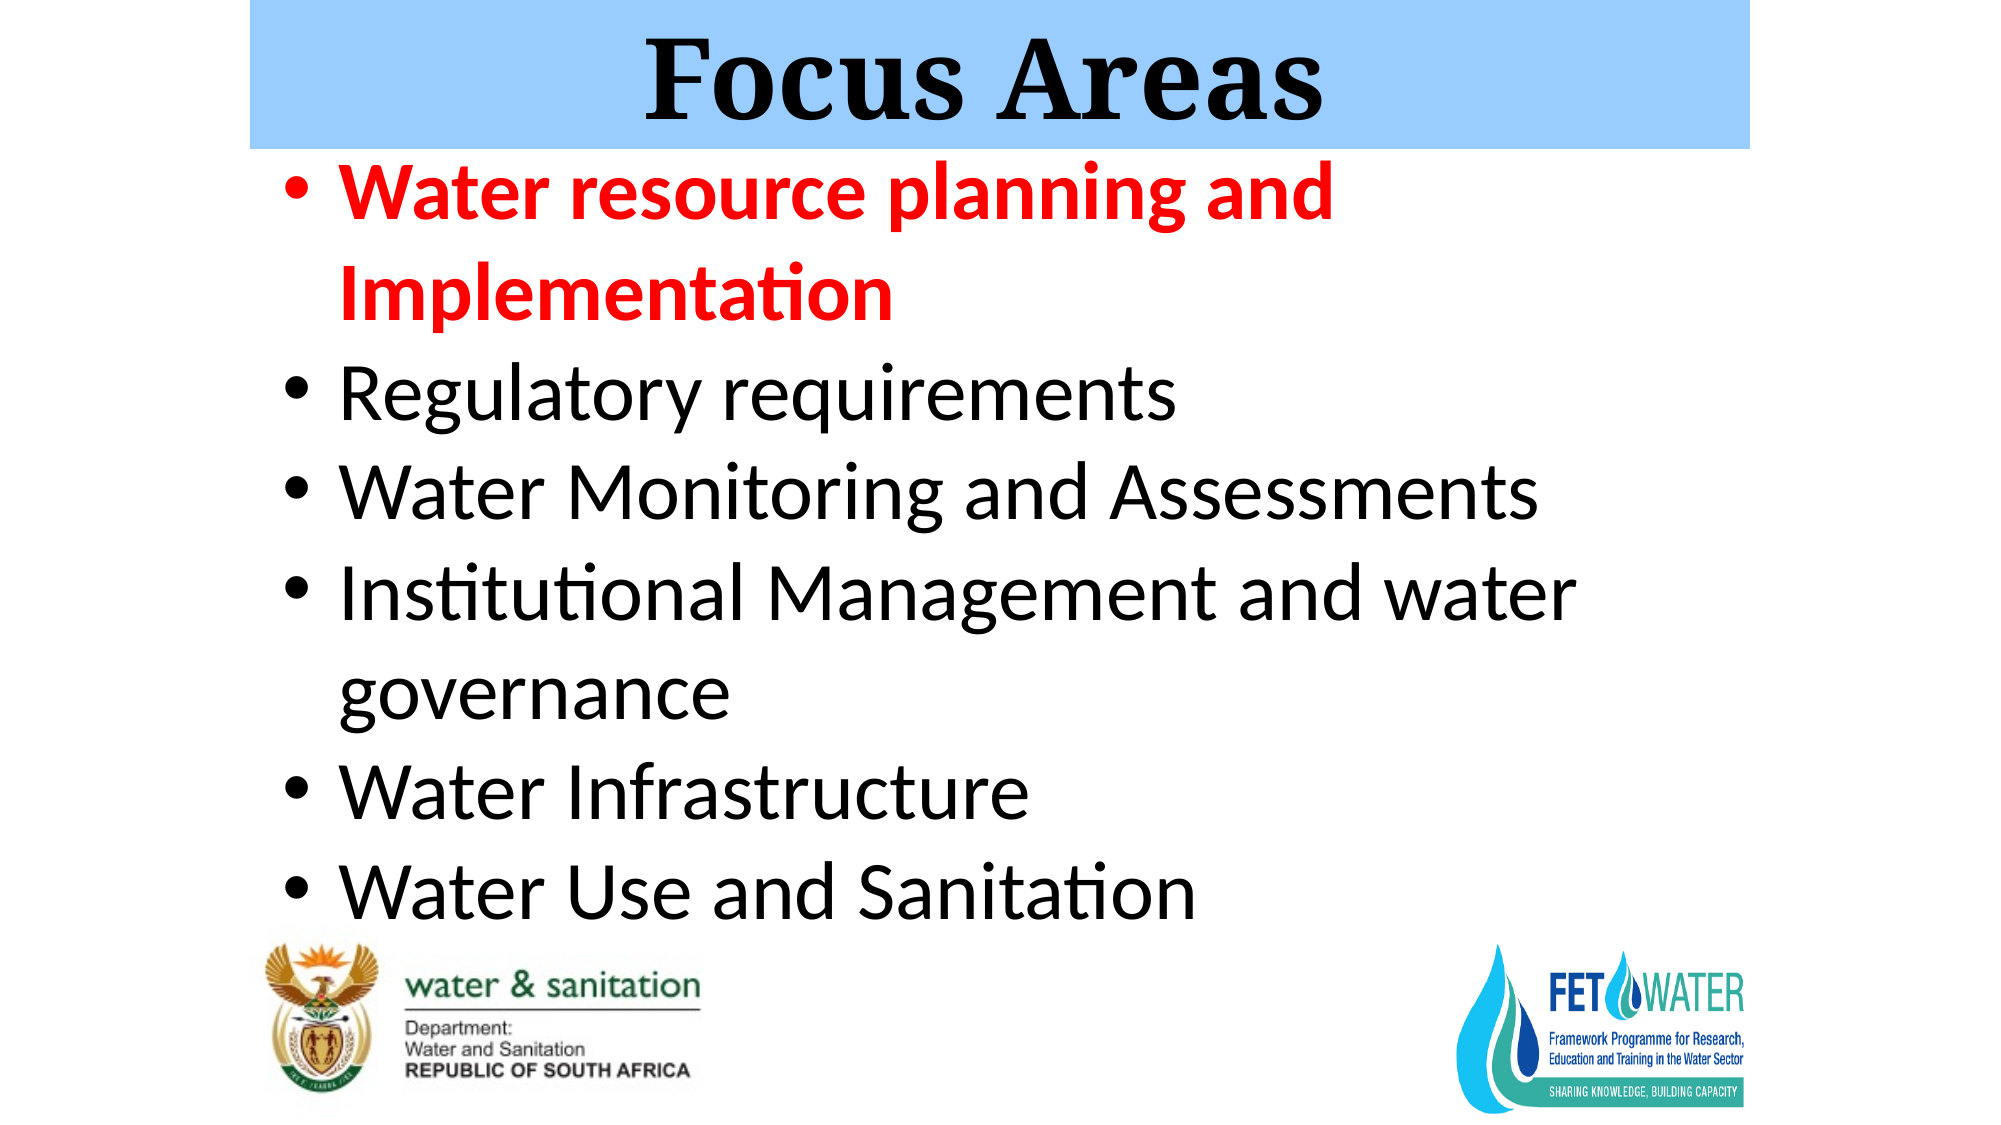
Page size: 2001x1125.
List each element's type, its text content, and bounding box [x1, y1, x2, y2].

picture [1448, 937, 1748, 1122]
picture [249, 901, 711, 1122]
text_box Water resource planning and Implementation Regulatory requirements Water Monitoring and Assessments Institutional Management and water governance Water Infrastructure Water Use and Sanitation [267, 149, 1750, 944]
text_box Focus Areas [249, 0, 1750, 149]
